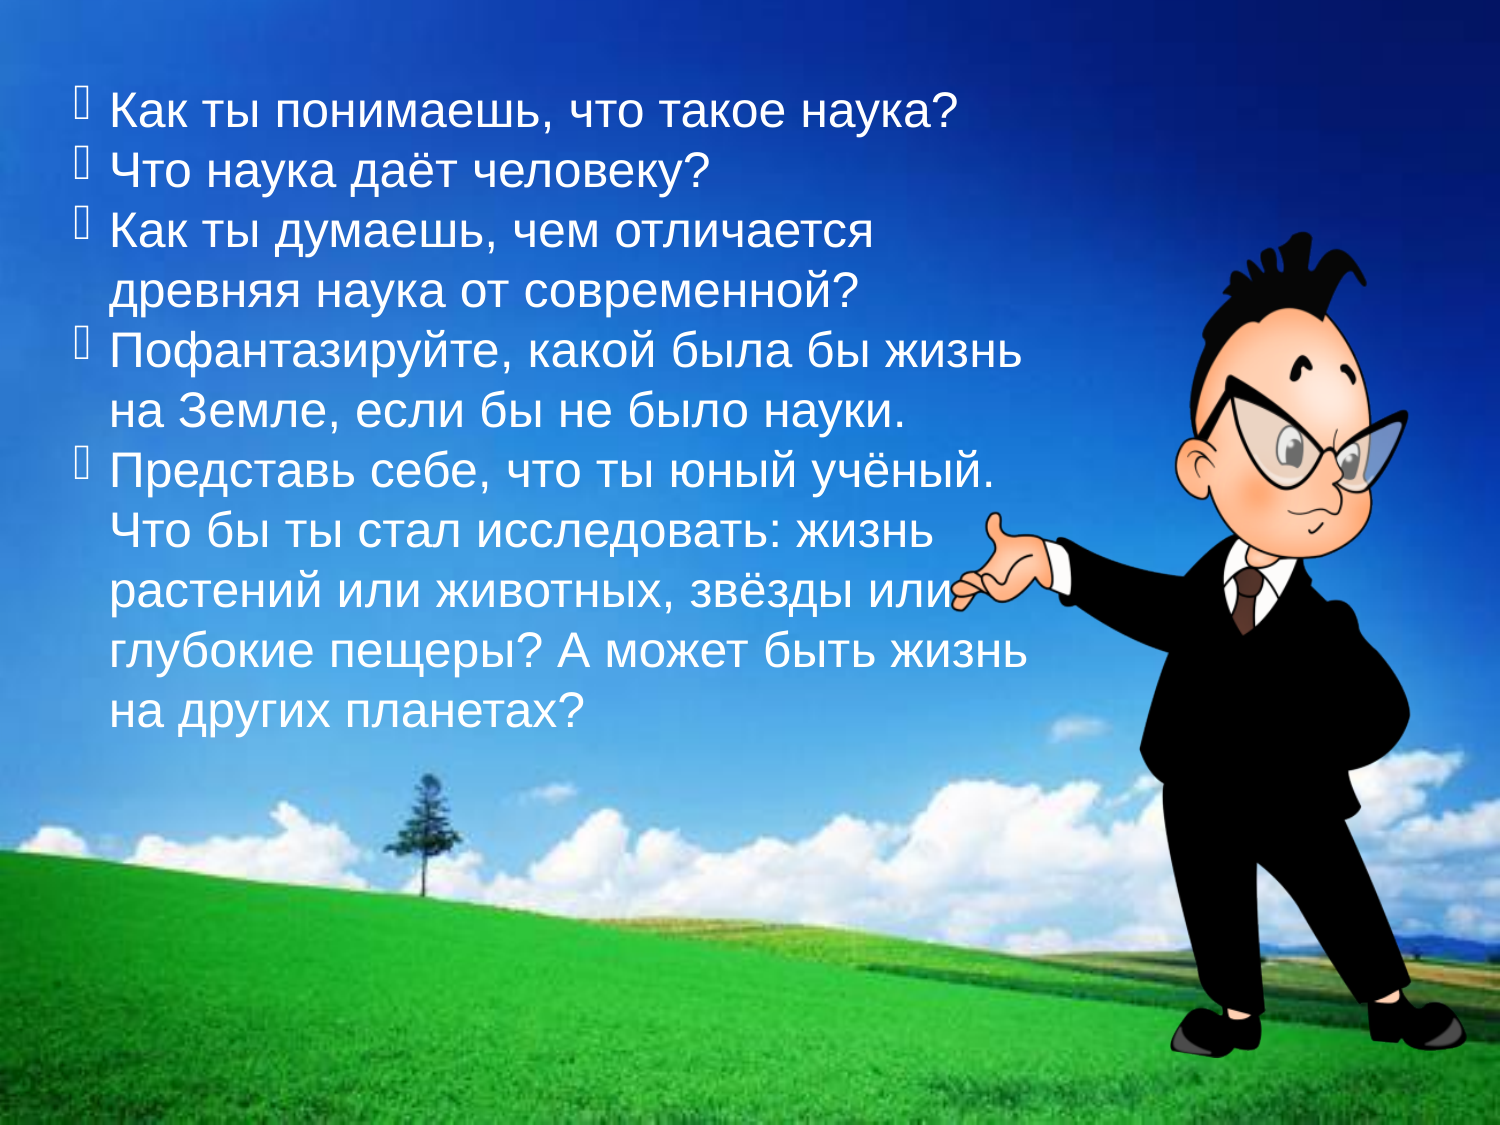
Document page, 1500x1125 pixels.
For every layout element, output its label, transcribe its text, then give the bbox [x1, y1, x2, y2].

text_box Как ты понимаешь, что такое наука? Что наука даёт человеку? Как ты думаешь, чем отличается древняя наука от современной? Пофантазируйте, какой была бы жизнь на Земле, если бы не было науки. Представь себе, что ты юный учёный. Что бы ты стал исследовать: жизнь растений или животных, звёзды или глубокие пещеры? А может быть жизнь на других планетах? [58, 70, 1090, 745]
picture [0, 0, 1500, 1125]
